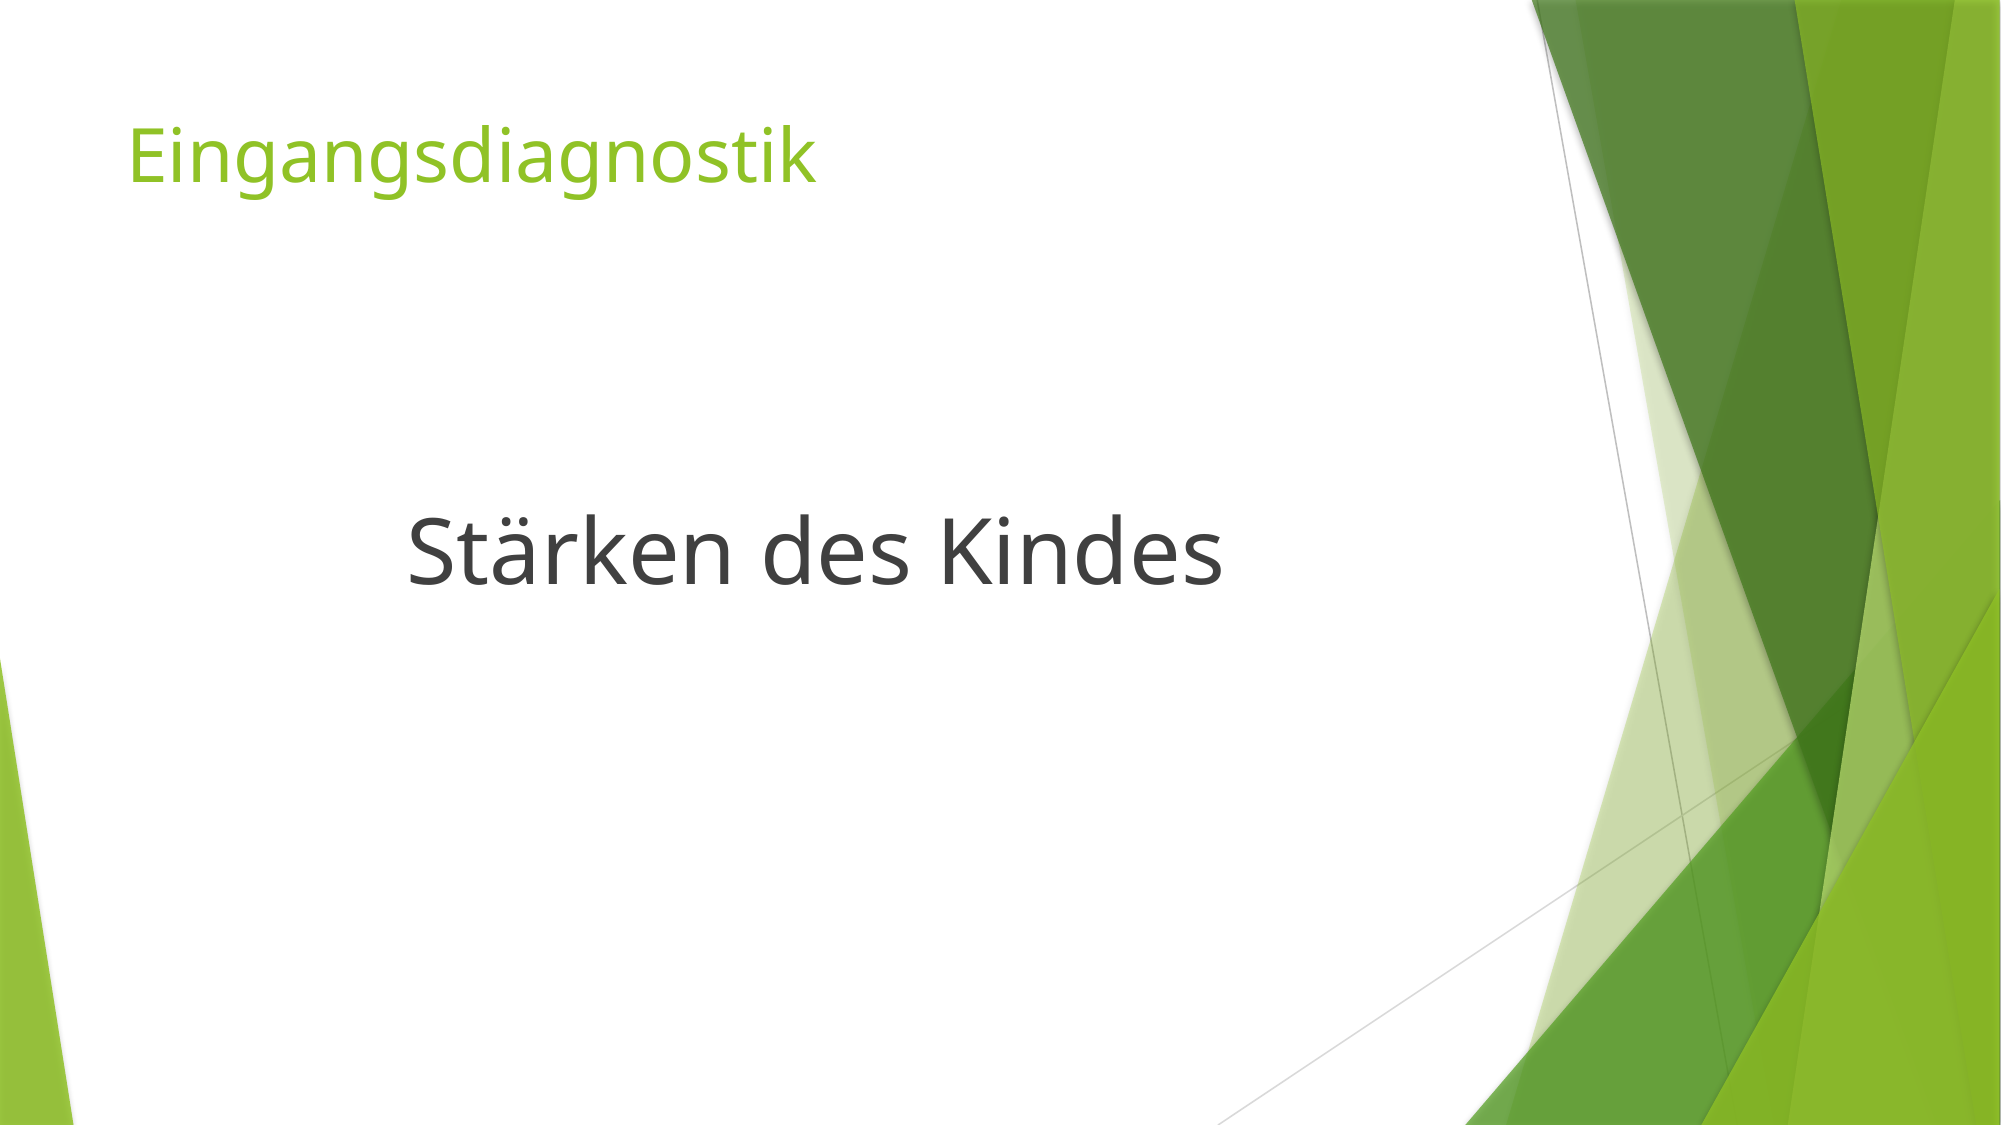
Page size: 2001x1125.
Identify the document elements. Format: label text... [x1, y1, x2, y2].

title Eingangsdiagnostik [111, 99, 1522, 317]
list Stärken des Kindes [111, 354, 1522, 992]
